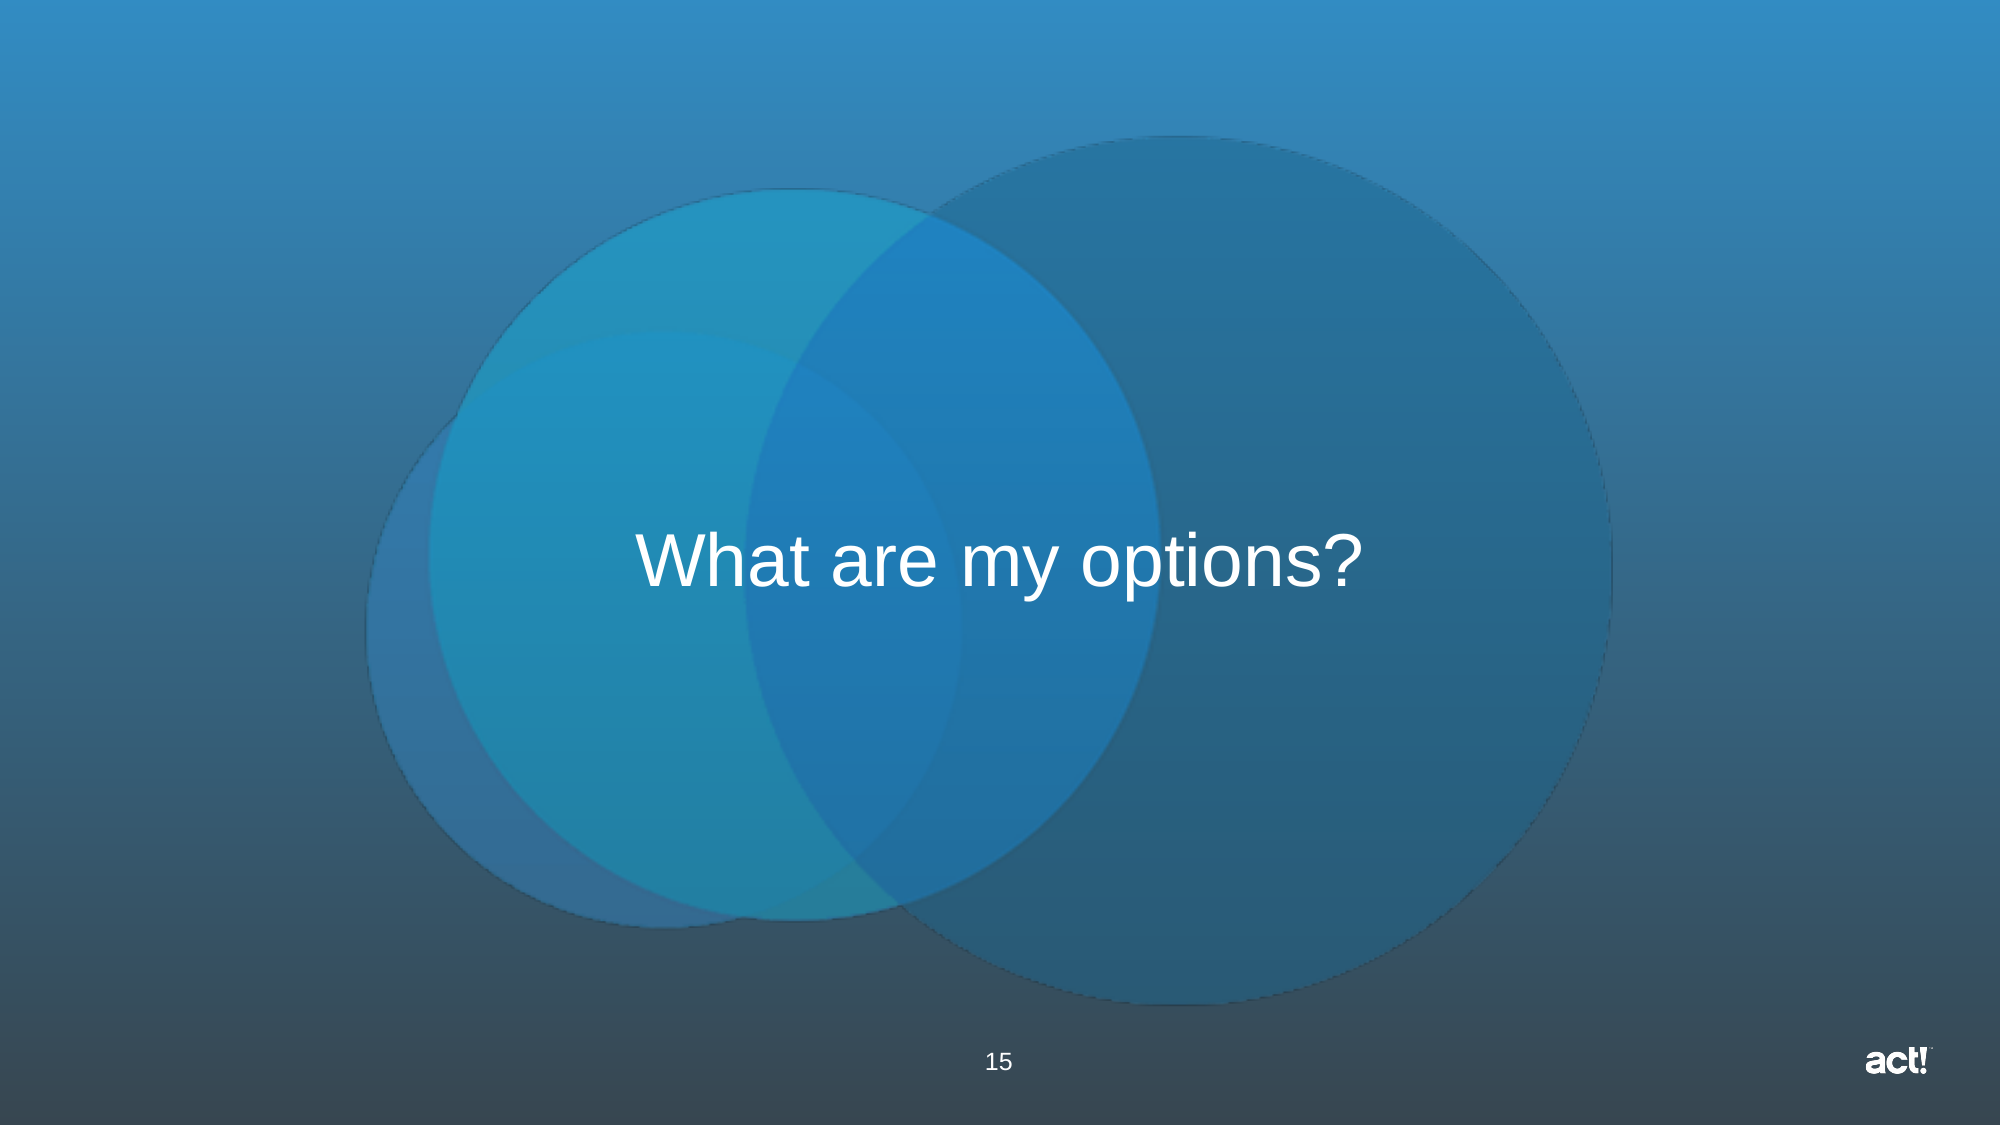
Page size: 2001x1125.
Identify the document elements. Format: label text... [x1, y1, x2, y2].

picture [348, 645, 1652, 1074]
title What are my options? [0, 481, 2000, 645]
picture [348, 67, 1652, 481]
